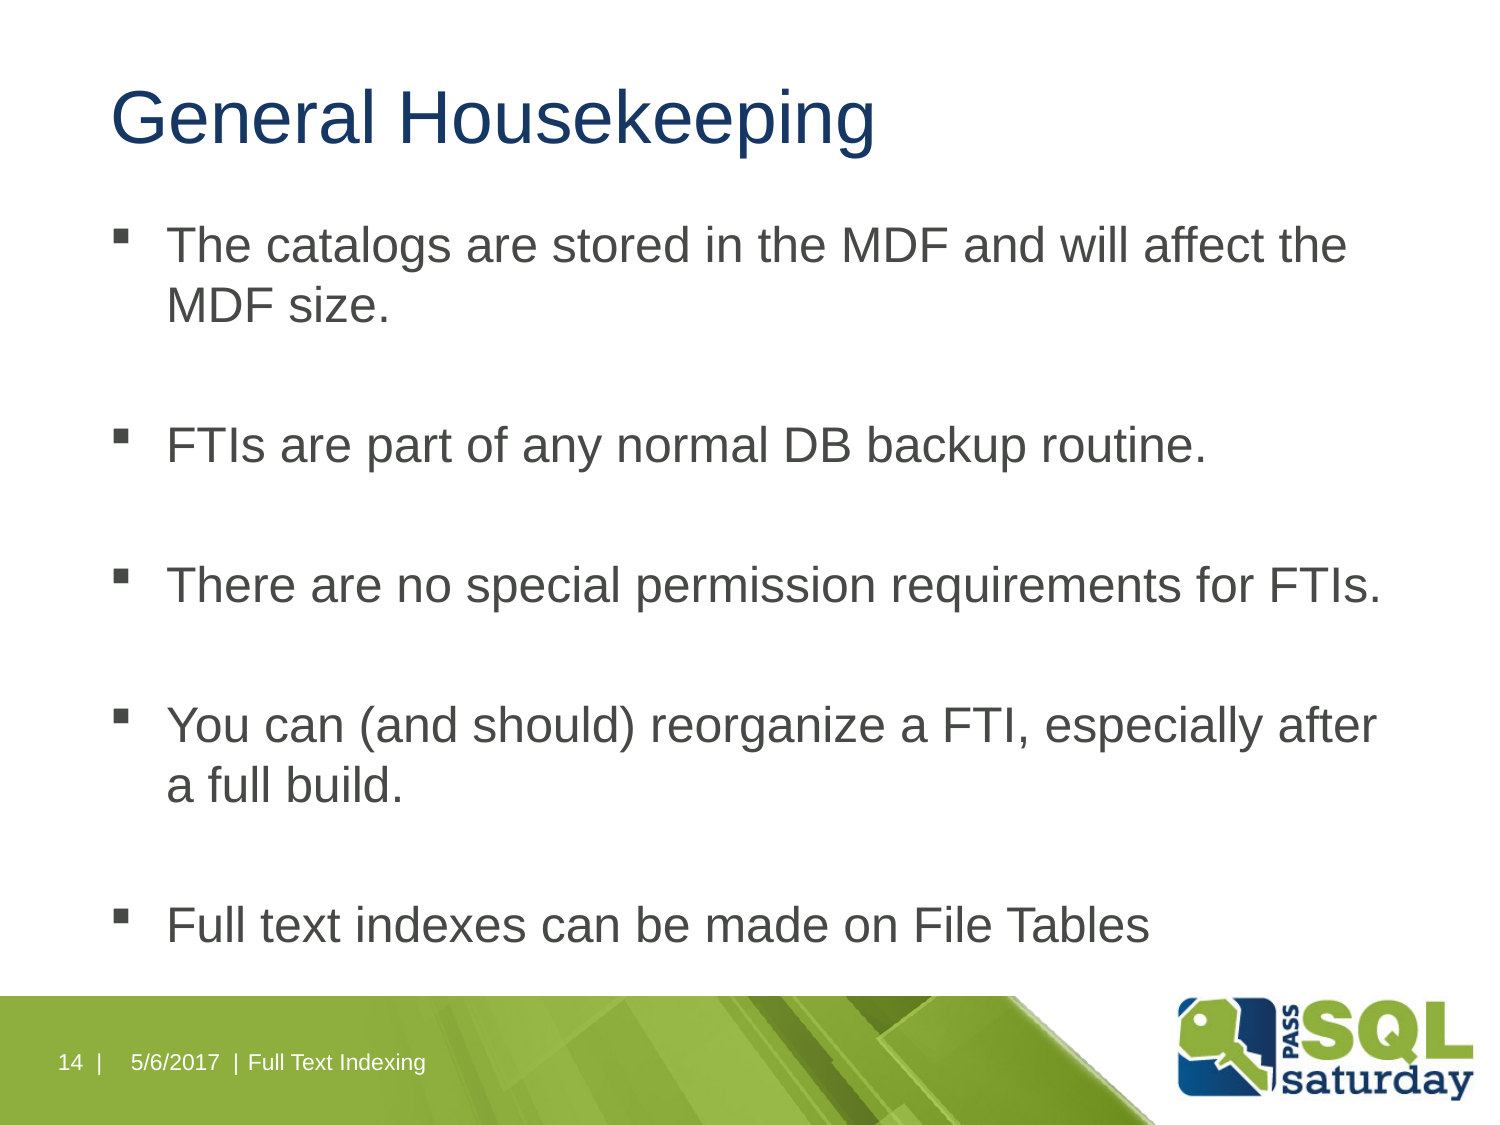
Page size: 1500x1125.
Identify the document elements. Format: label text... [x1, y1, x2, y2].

list The catalogs are stored in the MDF and will affect the MDF size. FTIs are part of any normal DB backup routine. There are no special permission requirements for FTIs. You can (and should) reorganize a FTI, especially after a full build. Full text indexes can be made on File Tables [94, 205, 1408, 963]
text_box 5/6/2017 | [124, 1031, 232, 1092]
picture [0, 969, 1483, 1125]
text_box 14 | [37, 1031, 124, 1092]
title General Housekeeping [95, 46, 1408, 181]
text_box Full Text Indexing [232, 1031, 751, 1092]
